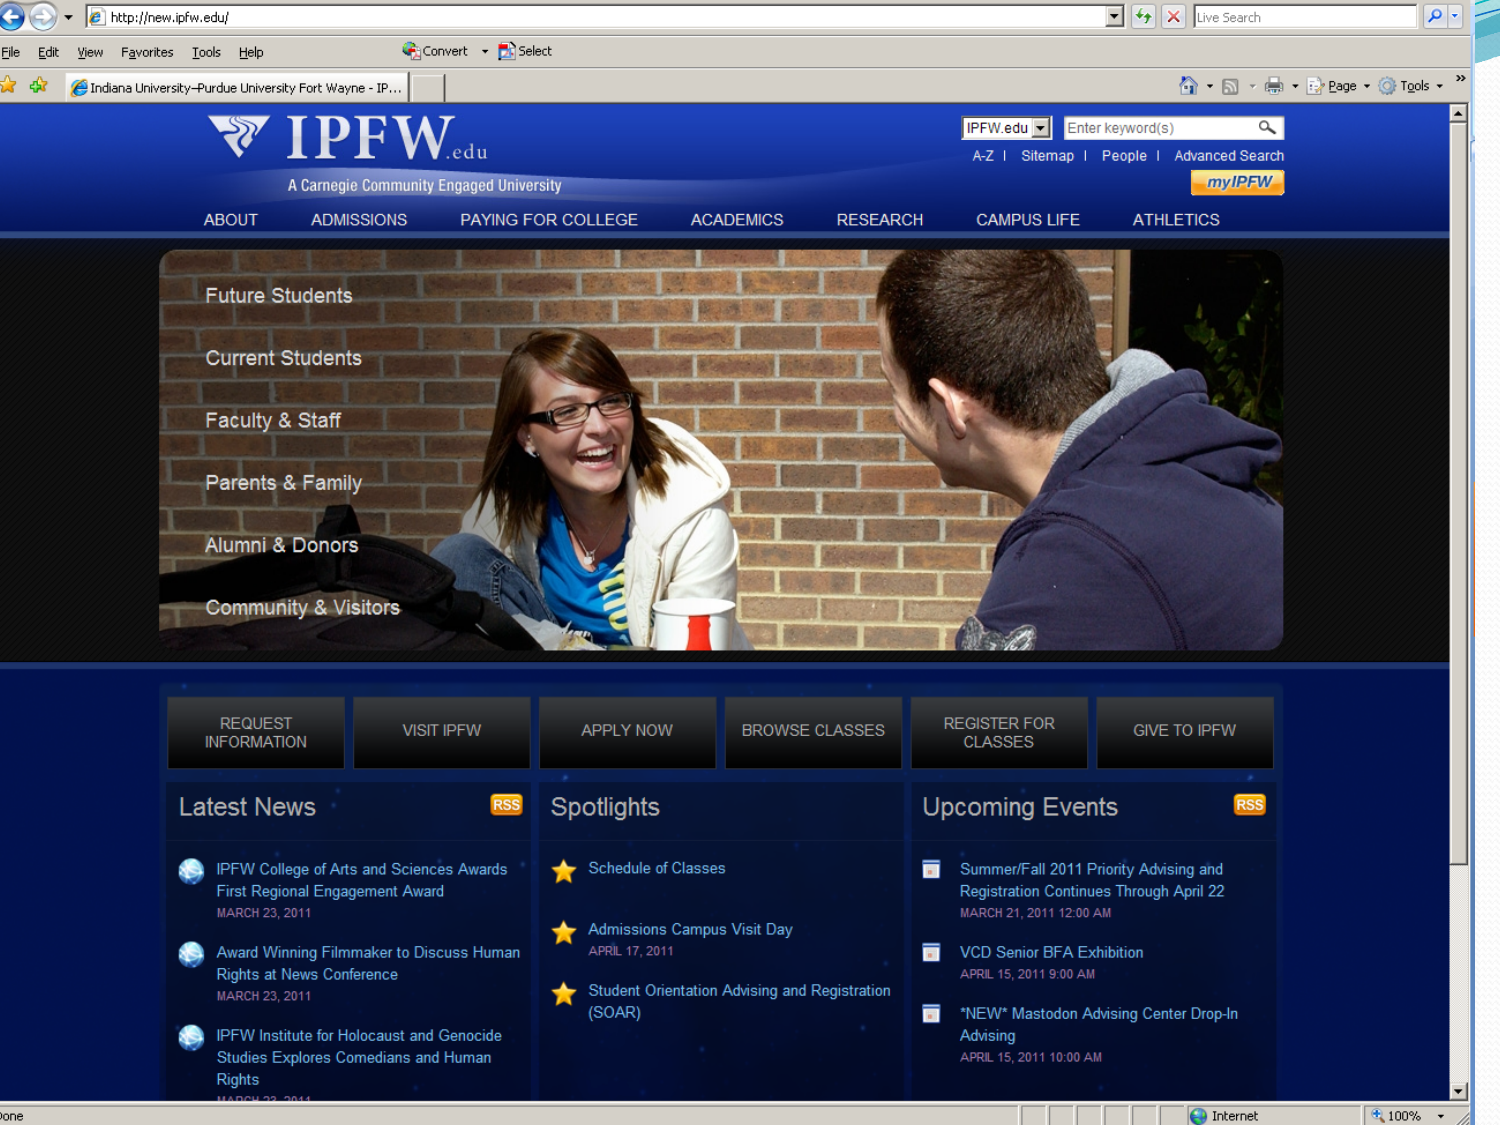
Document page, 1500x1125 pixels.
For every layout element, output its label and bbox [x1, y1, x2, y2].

list [0, 0, 1476, 1125]
